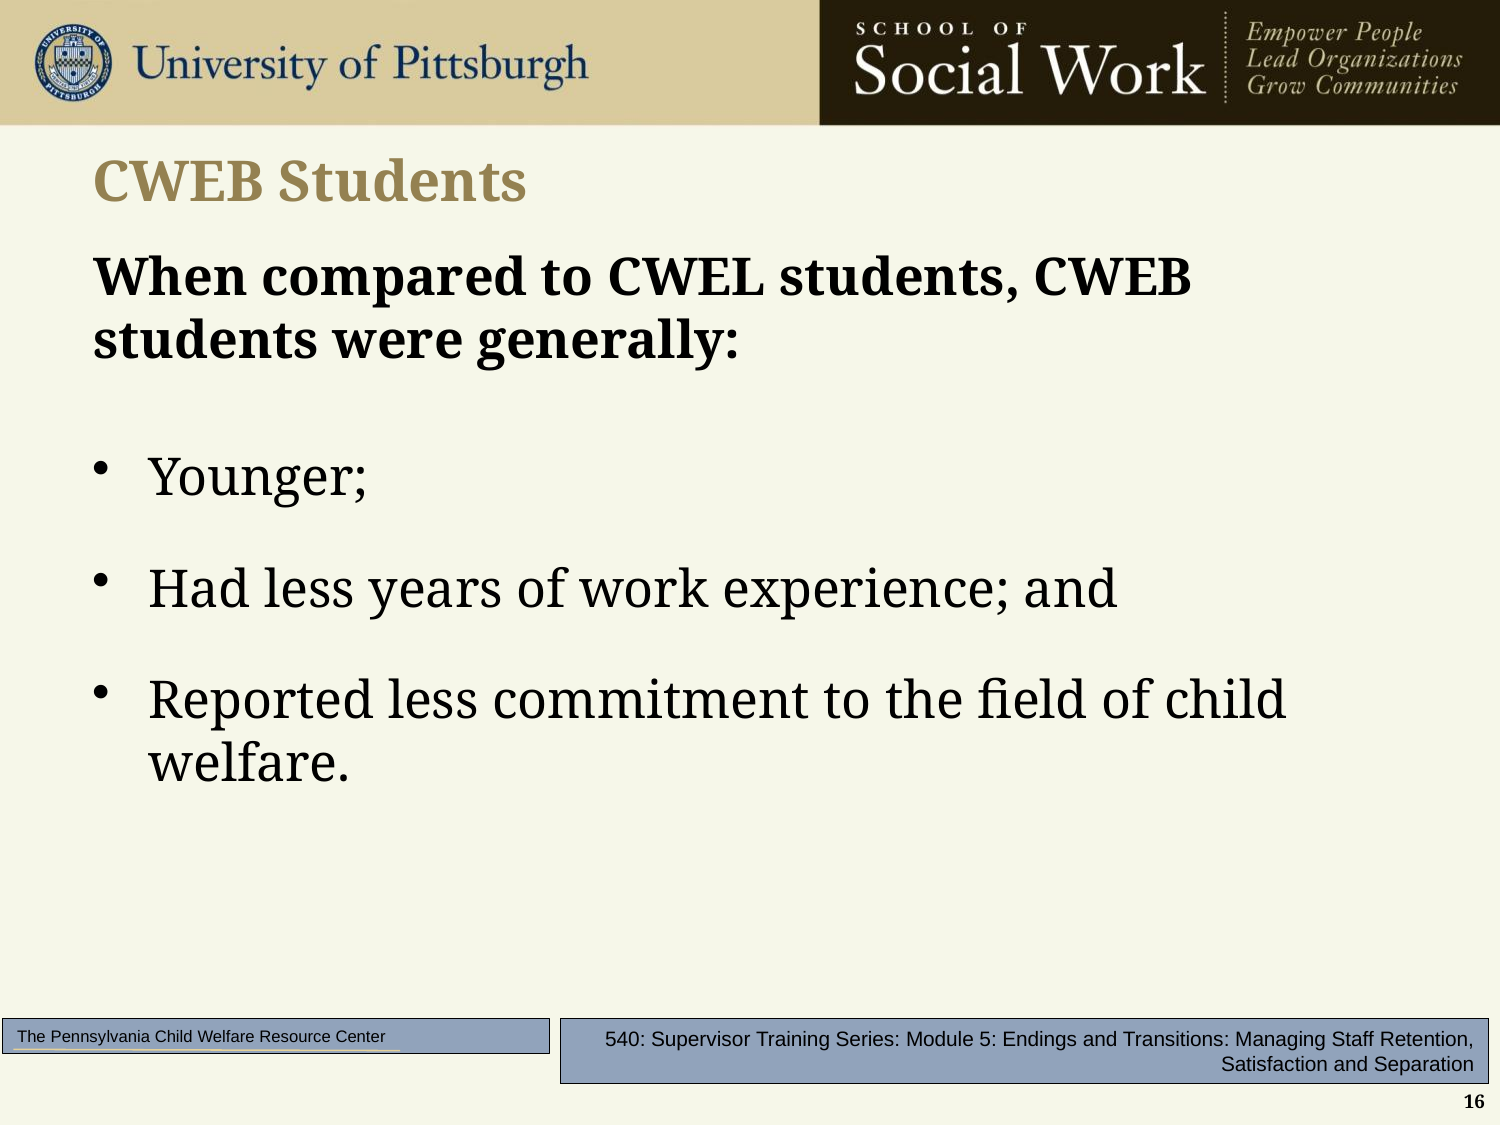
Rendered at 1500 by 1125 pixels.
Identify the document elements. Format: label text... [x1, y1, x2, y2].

list When compared to CWEL students, CWEB students were generally: Younger; Had less years of work experience; and Reported less commitment to the field of child welfare. [76, 235, 1431, 1018]
picture [0, 0, 1500, 1125]
title CWEB Students [76, 129, 1428, 228]
slide_number 16 [1332, 1087, 1500, 1119]
